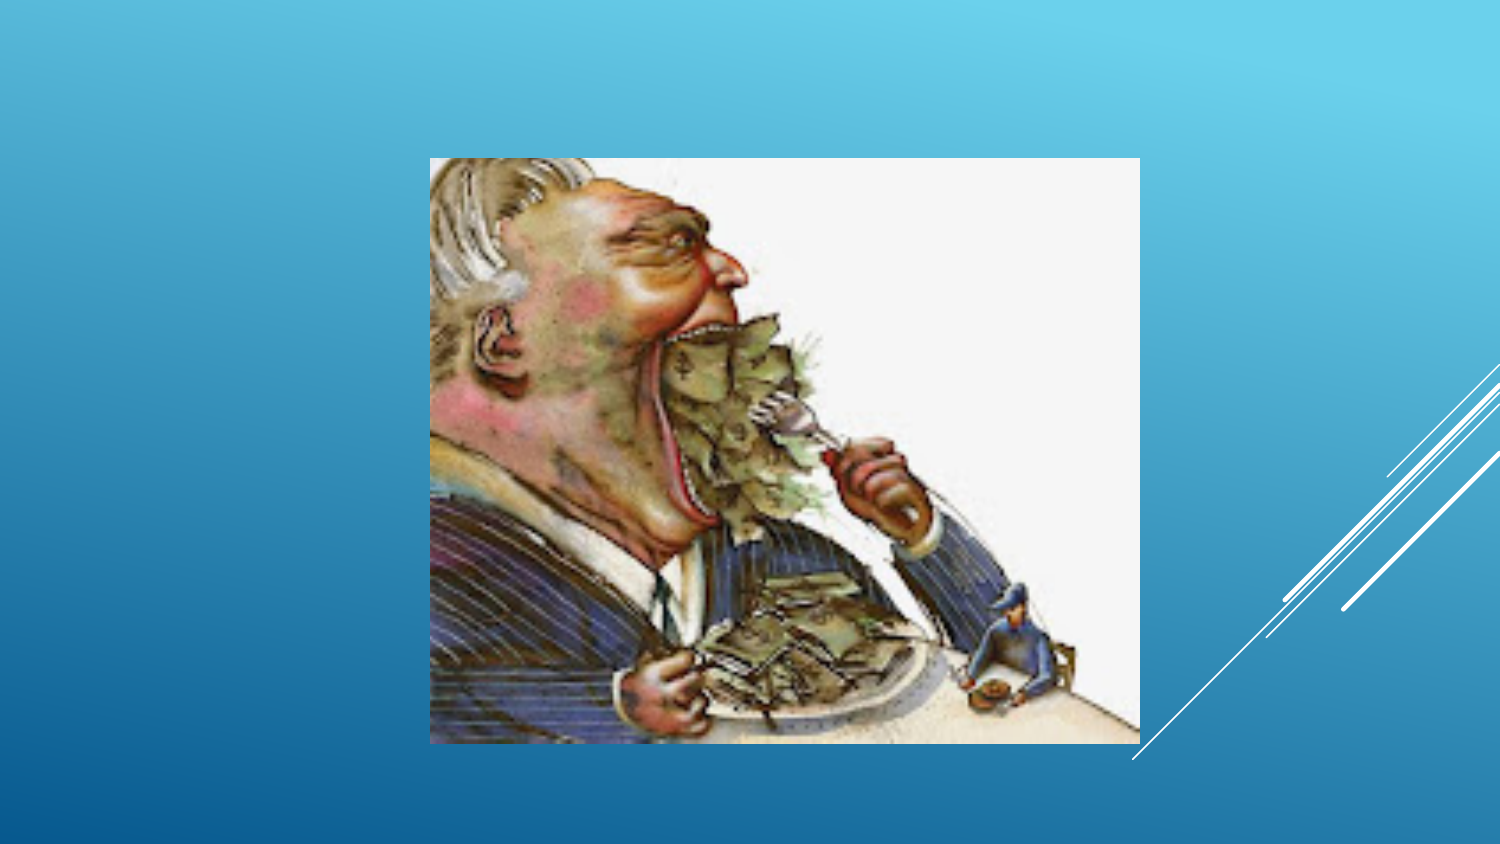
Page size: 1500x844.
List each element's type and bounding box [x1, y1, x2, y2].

picture [430, 158, 1140, 744]
